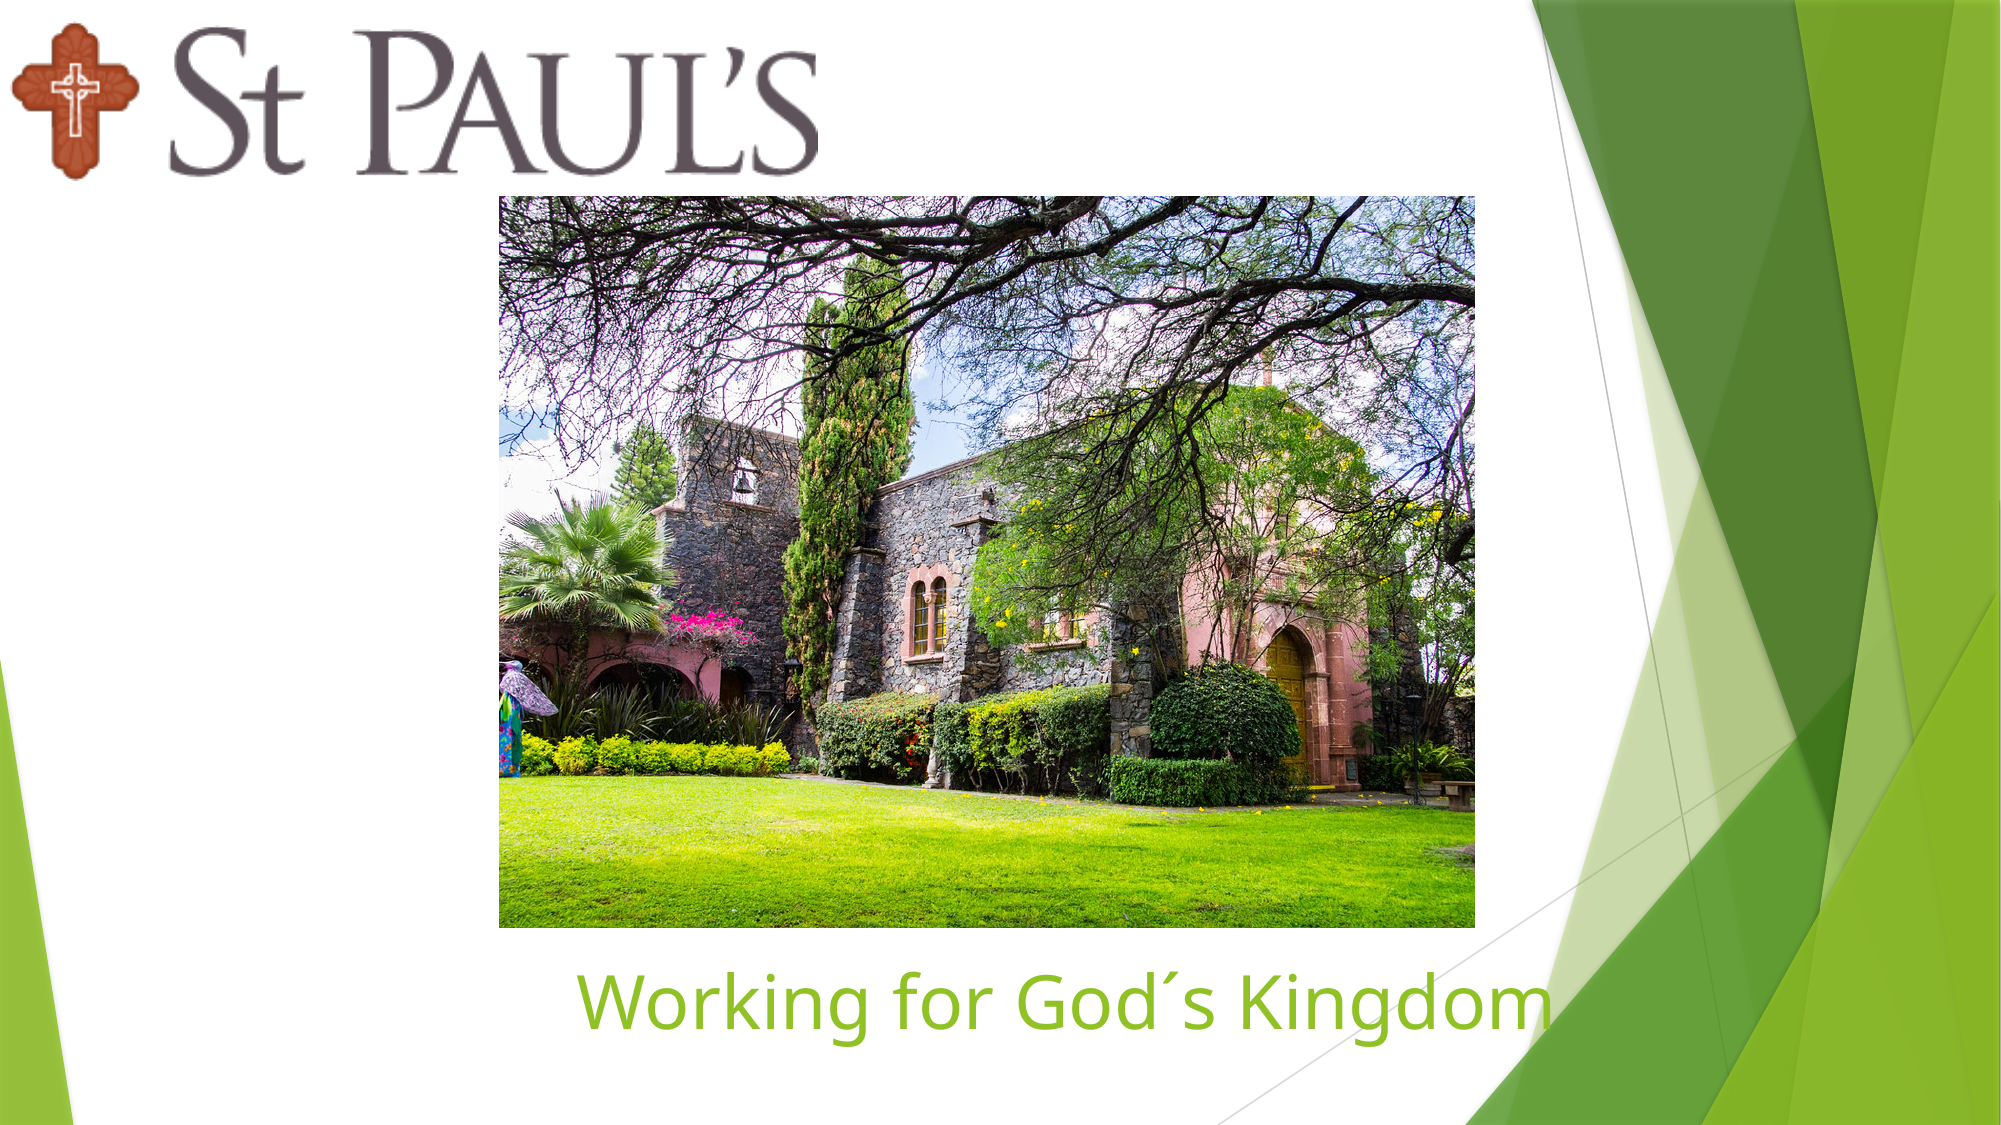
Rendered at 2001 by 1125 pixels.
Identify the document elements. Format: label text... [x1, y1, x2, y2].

picture [5, 19, 1476, 929]
title Working for God´s Kingdom [561, 946, 1916, 1104]
